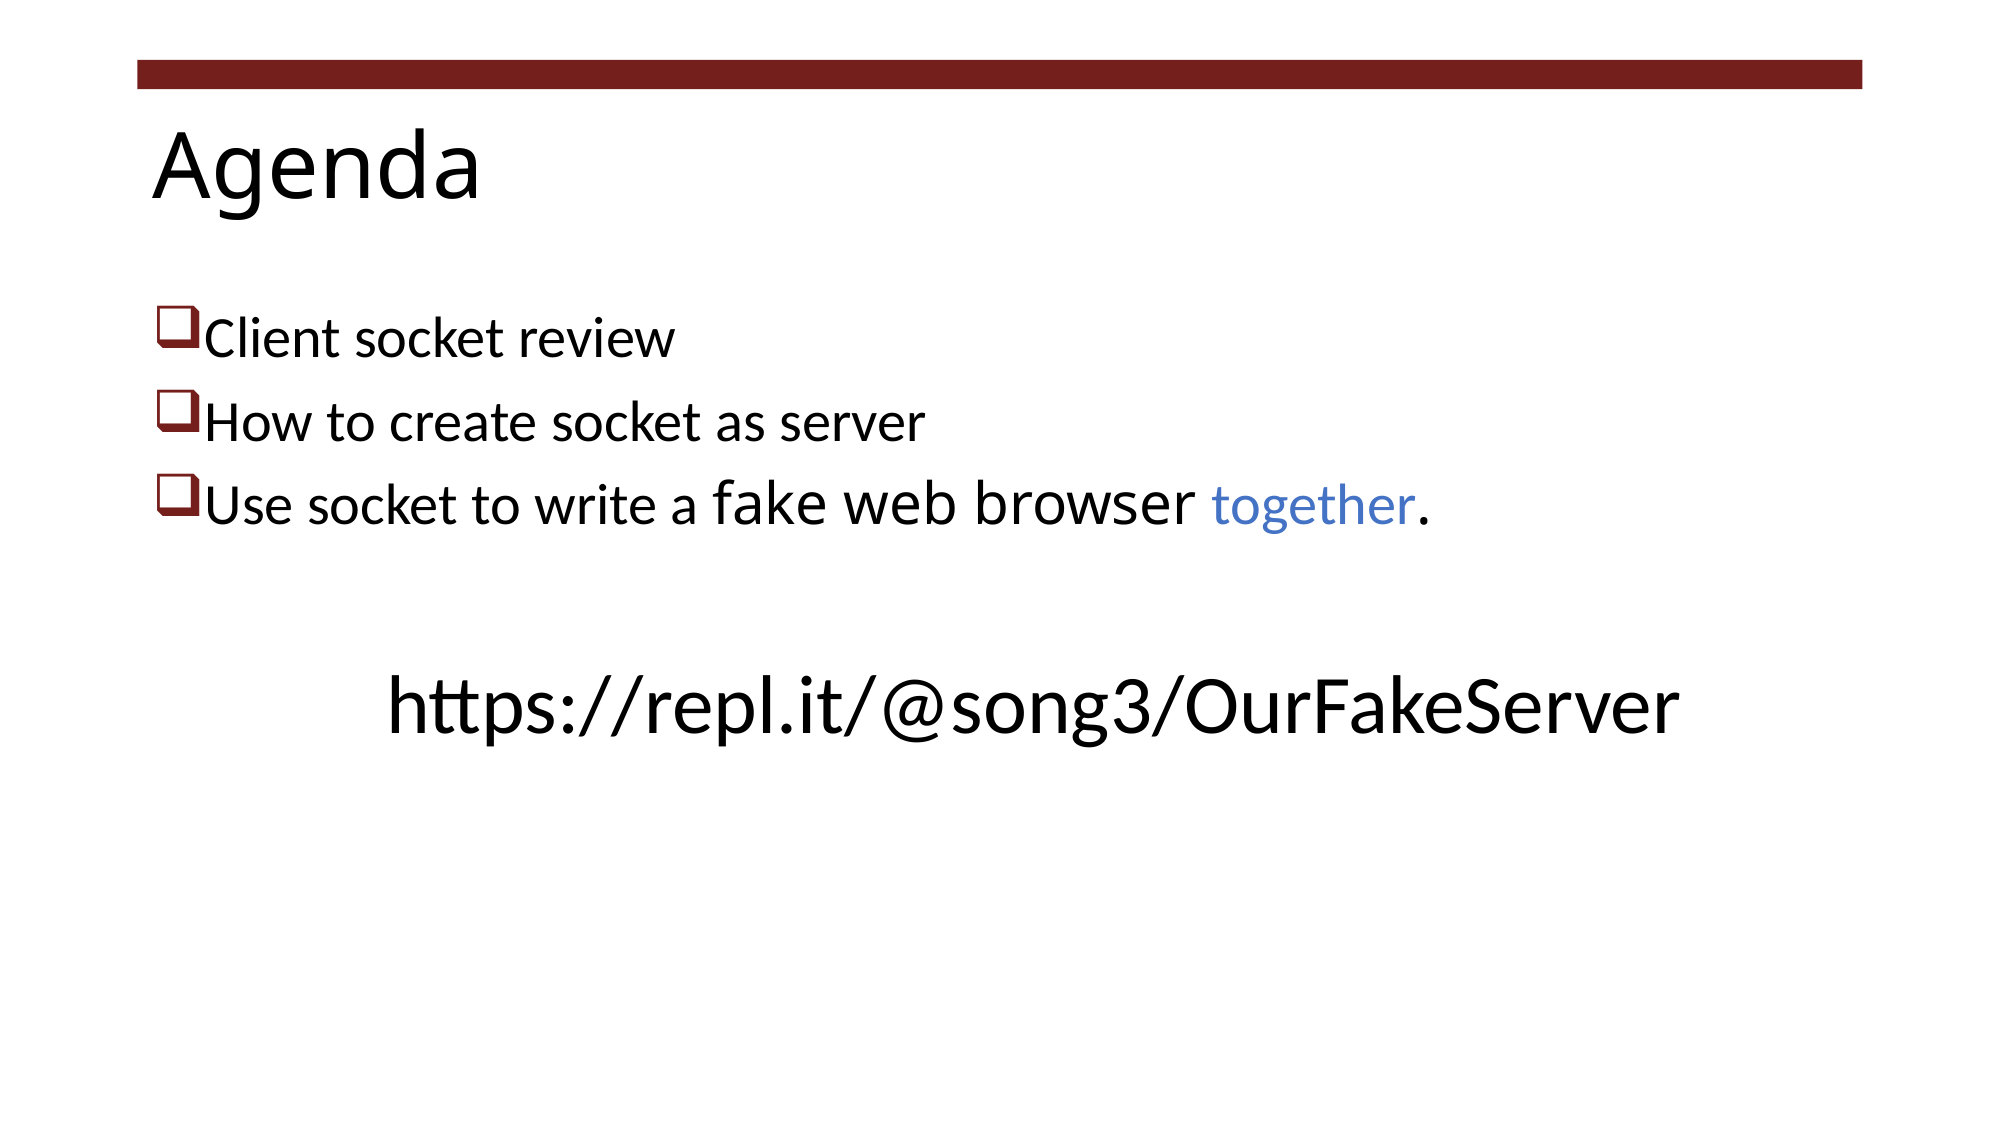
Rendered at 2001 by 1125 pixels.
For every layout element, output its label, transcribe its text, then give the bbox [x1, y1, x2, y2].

list Client socket review How to create socket as server Use socket to write a fake web browser together. [137, 299, 1863, 1103]
title Agenda [137, 59, 1863, 278]
text_box https://repl.it/@song3/OurFakeServer [371, 642, 1698, 758]
